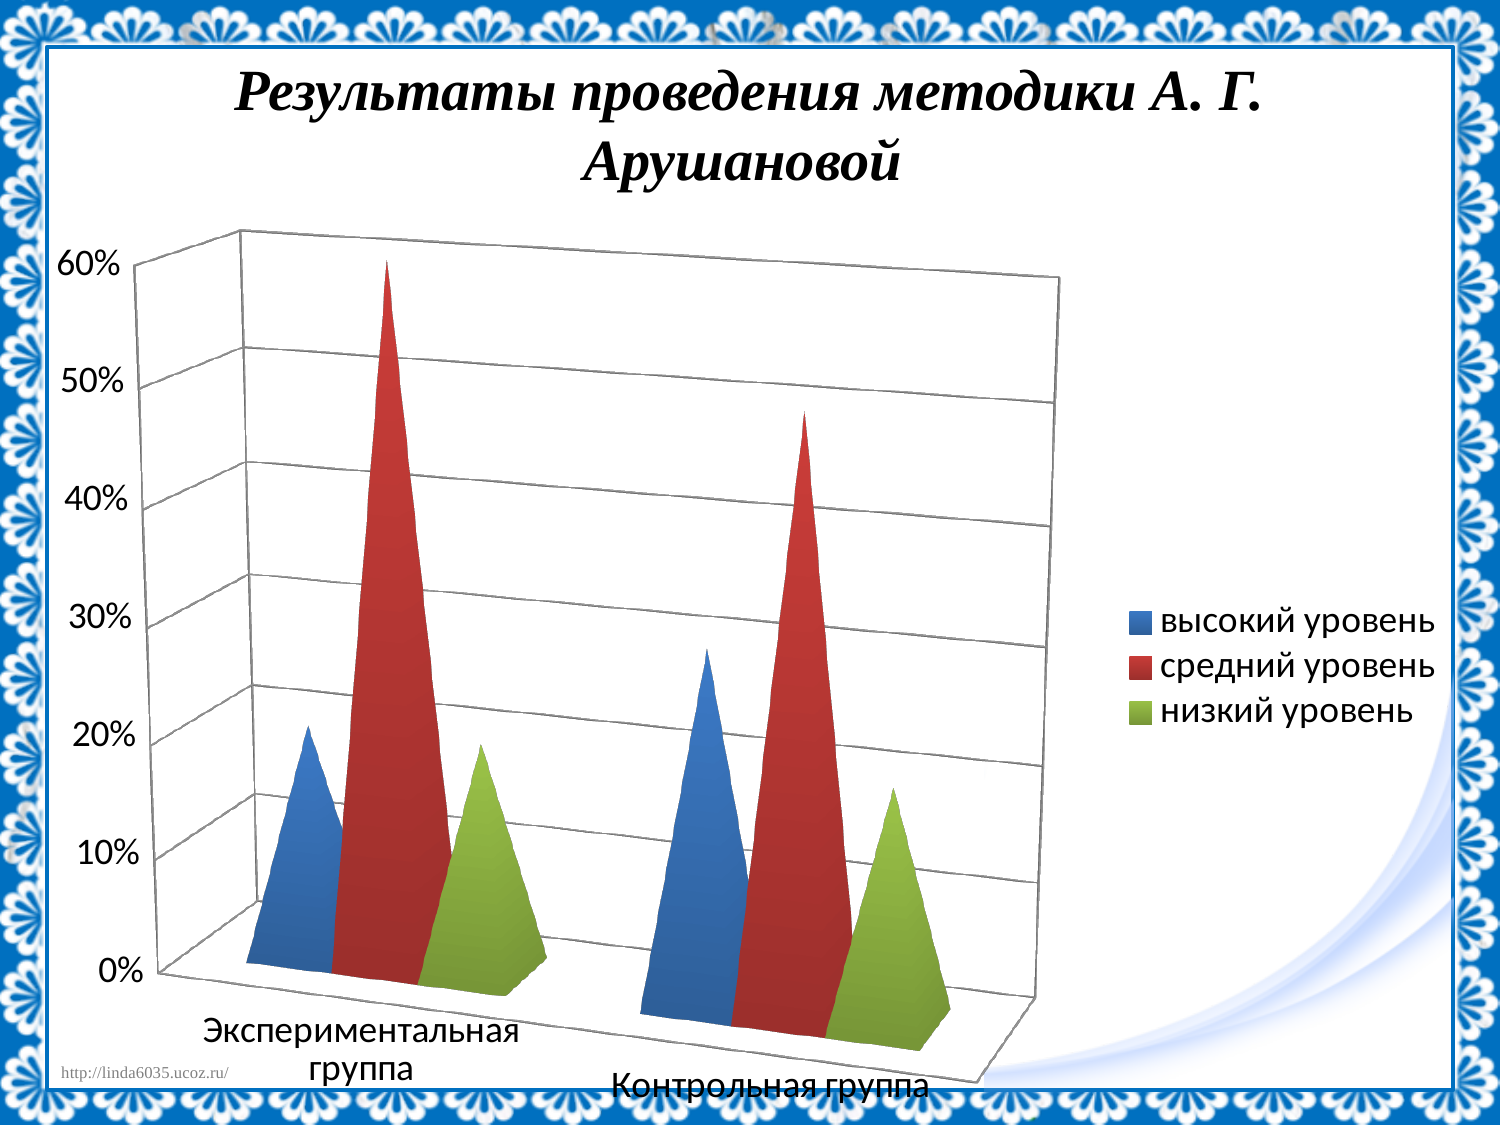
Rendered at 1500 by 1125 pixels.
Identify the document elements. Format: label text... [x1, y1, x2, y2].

picture [0, 0, 1500, 1125]
chart [0, 210, 1461, 1125]
title Результаты проведения методики А. Г. Арушановой [75, 45, 1425, 209]
